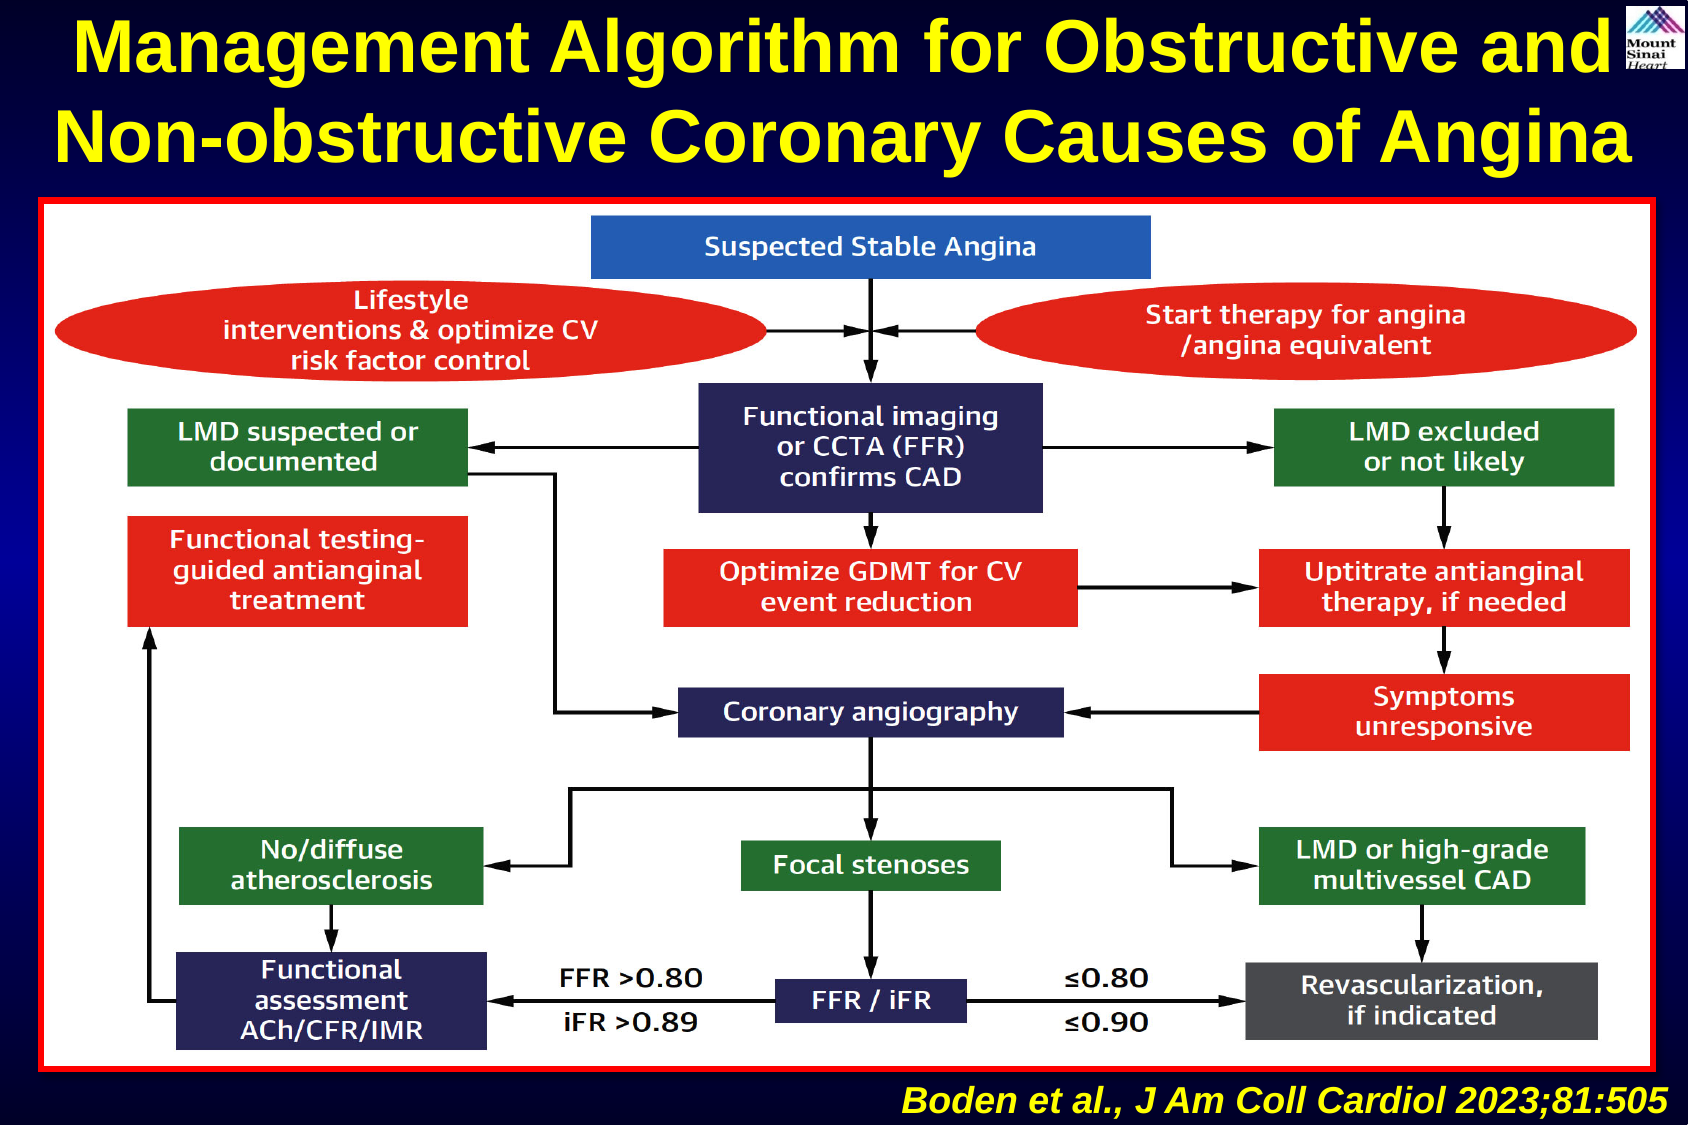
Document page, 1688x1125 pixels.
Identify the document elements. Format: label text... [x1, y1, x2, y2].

picture [43, 203, 1651, 1067]
text_box Management Algorithm for Obstructive and Non-obstructive Coronary Causes of Angina [0, 0, 1688, 186]
picture [1626, 6, 1686, 69]
text_box Boden et al., J Am Coll Cardiol 2023;81:505 [886, 1069, 1688, 1125]
